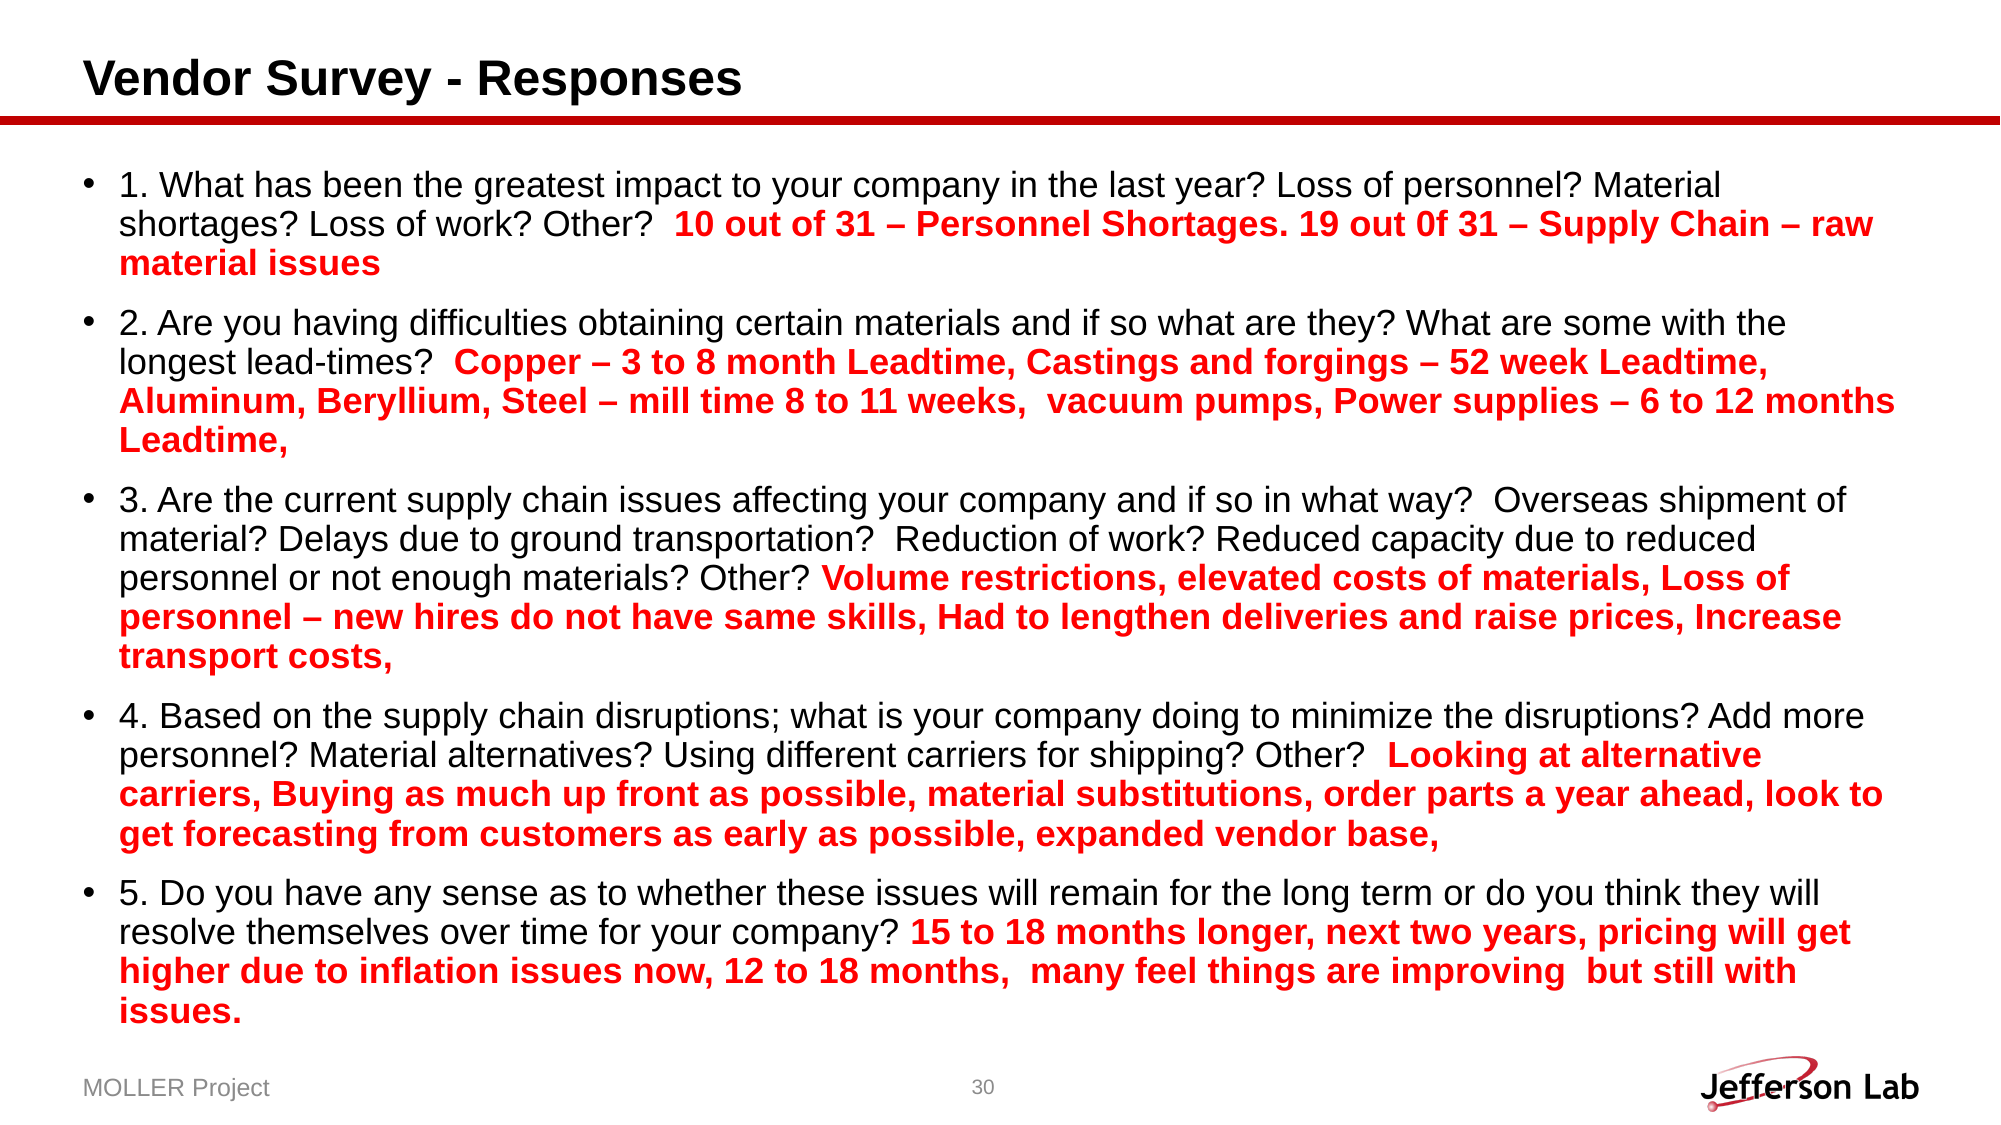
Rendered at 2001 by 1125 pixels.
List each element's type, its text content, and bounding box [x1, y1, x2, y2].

footer MOLLER Project [67, 1060, 925, 1112]
slide_number 30 [924, 1060, 1042, 1111]
picture [1698, 1047, 1933, 1124]
title Vendor Survey - Responses [67, 39, 1919, 120]
list 1. What has been the greatest impact to your company in the last year? Loss of personnel? Material shortages? Loss of work? Other? 10 out of 31 – Personnel Shortages. 19 out 0f 31 – Supply Chain – raw material issues 2. Are you having difficulties obtaining certain materials and if so what are they? What are some with the longest lead-times? Copper – 3 to 8 month Leadtime, Castings and forgings – 52 week Leadtime, Aluminum, Beryllium, Steel – mill time 8 to 11 weeks, vacuum pumps, Power supplies – 6 to 12 months Leadtime, 3. Are the current supply chain issues affecting your company and if so in what way? Overseas shipment of material? Delays due to ground transportation? Reduction of work? Reduced capacity due to reduced personnel or not enough materials? Other? Volume restrictions, elevated costs of materials, Loss of personnel – new hires do not have same skills, Had to lengthen deliveries and raise prices, Increase transport costs, 4. Based on the supply chain disruptions; what is your company doing to minimize the disruptions? Add more personnel? Material alternatives? Using different carriers for shipping? Other? Looking at alternative carriers, Buying as much up front as possible, material substitutions, order parts a year ahead, look to get forecasting from customers as early as possible, expanded vendor base, 5. Do you have any sense as to whether these issues will remain for the long term or do you think they will resolve themselves over time for your company? 15 to 18 months longer, next two years, pricing will get higher due to inflation issues now, 12 to 18 months, many feel things are improving but still with issues. [67, 158, 1919, 1042]
